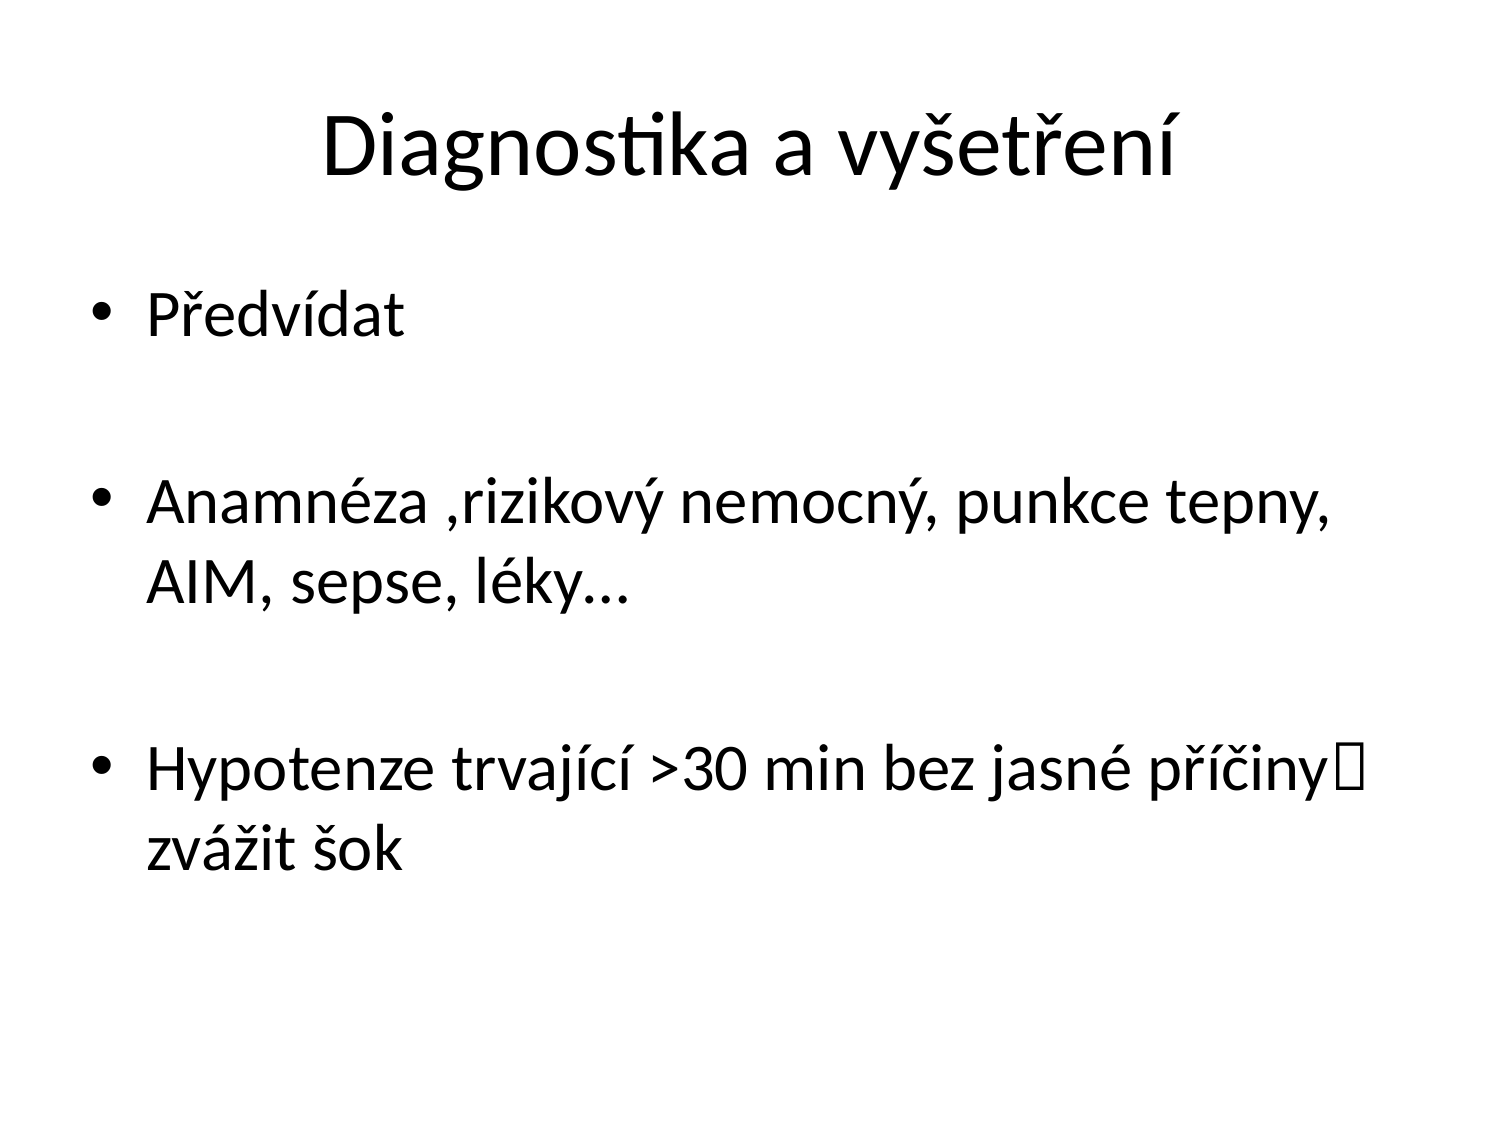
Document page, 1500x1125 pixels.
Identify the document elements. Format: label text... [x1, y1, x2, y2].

title Diagnostika a vyšetření [75, 45, 1425, 233]
list Předvídat Anamnéza ,rizikový nemocný, punkce tepny, AIM, sepse, léky… Hypotenze trvající >30 min bez jasné příčiny zvážit šok [75, 262, 1425, 1005]
